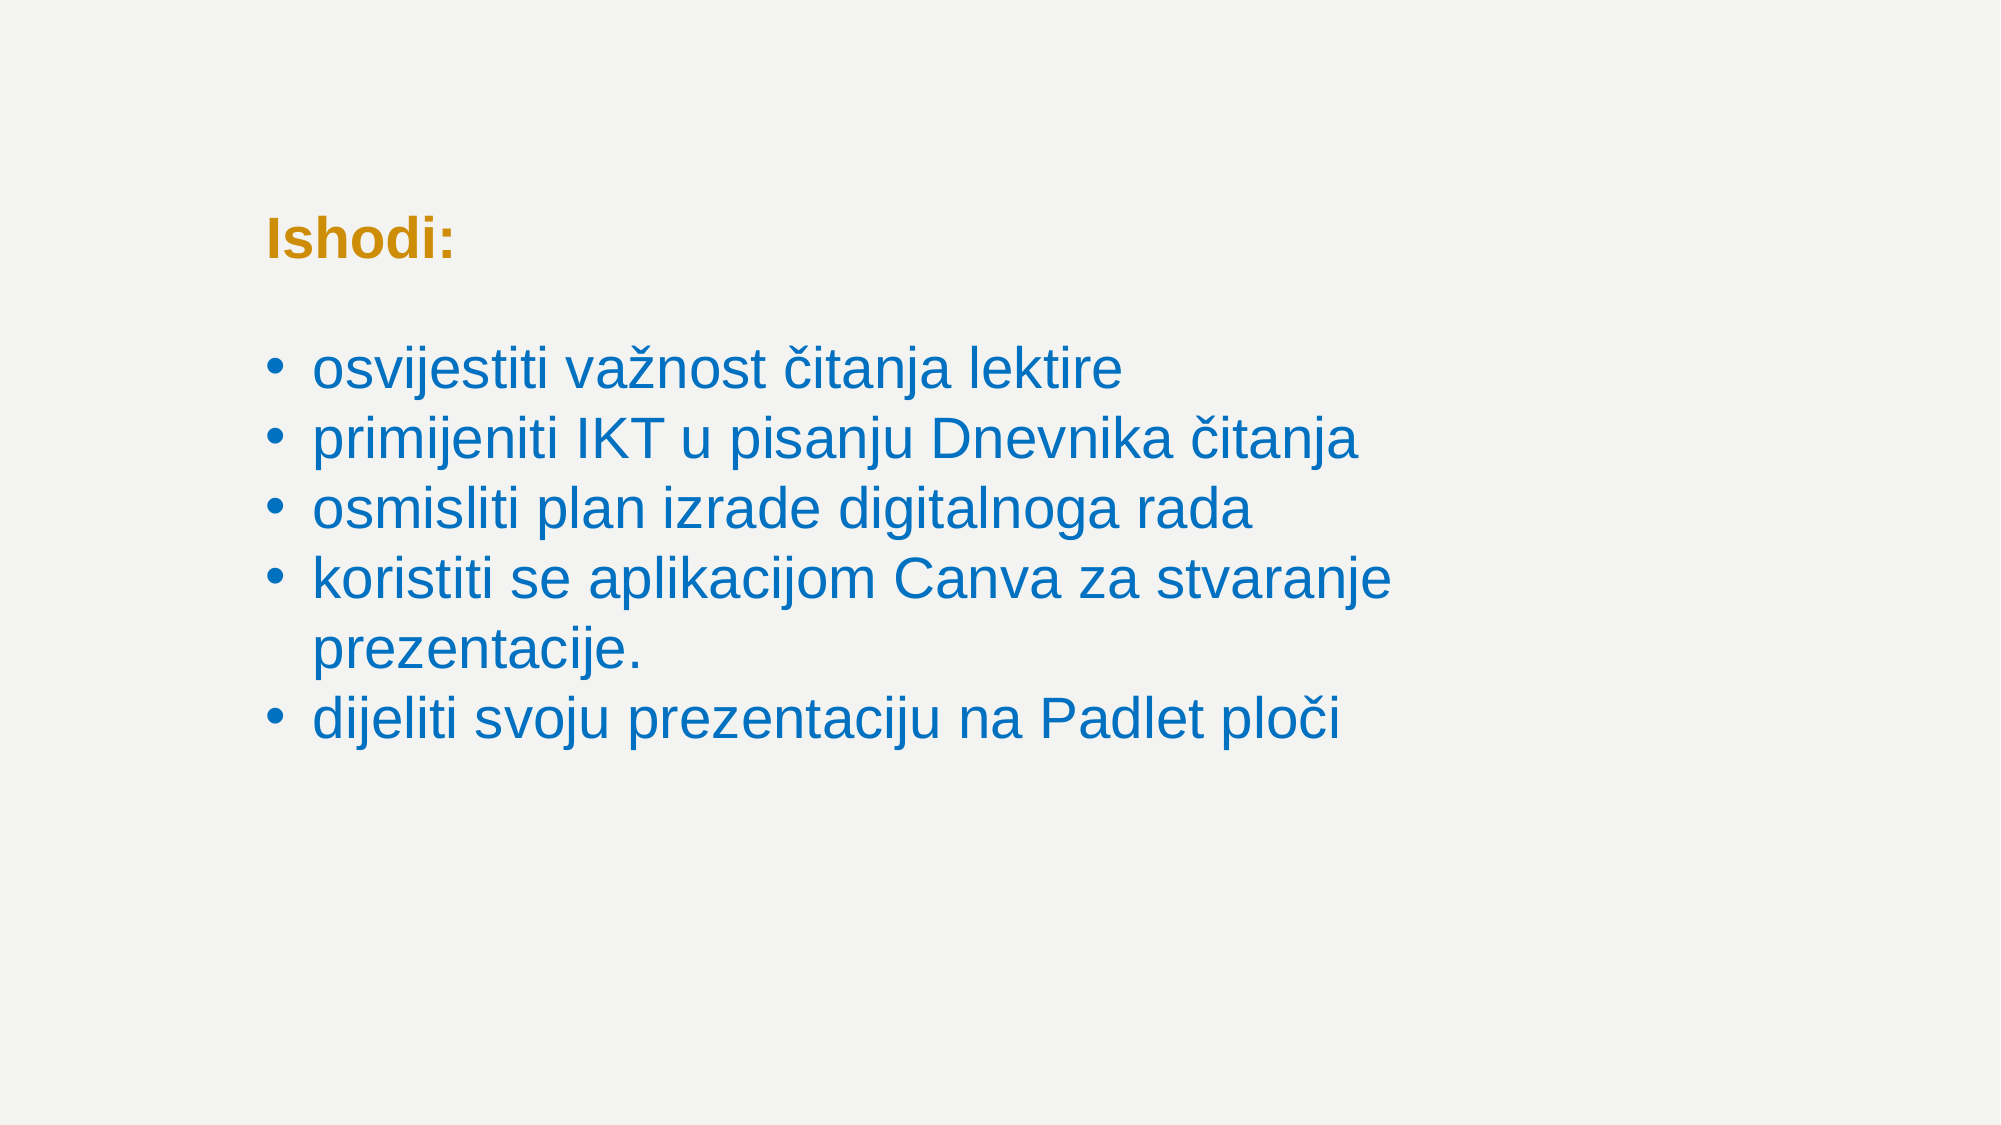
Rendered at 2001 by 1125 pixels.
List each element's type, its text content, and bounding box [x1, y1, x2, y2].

text_box Ishodi: osvijestiti važnost čitanja lektire primijeniti IKT u pisanju Dnevnika čitanja osmisliti plan izrade digitalnoga rada koristiti se aplikacijom Canva za stvaranje prezentacije. dijeliti svoju prezentaciju na Padlet ploči [250, 192, 1695, 828]
